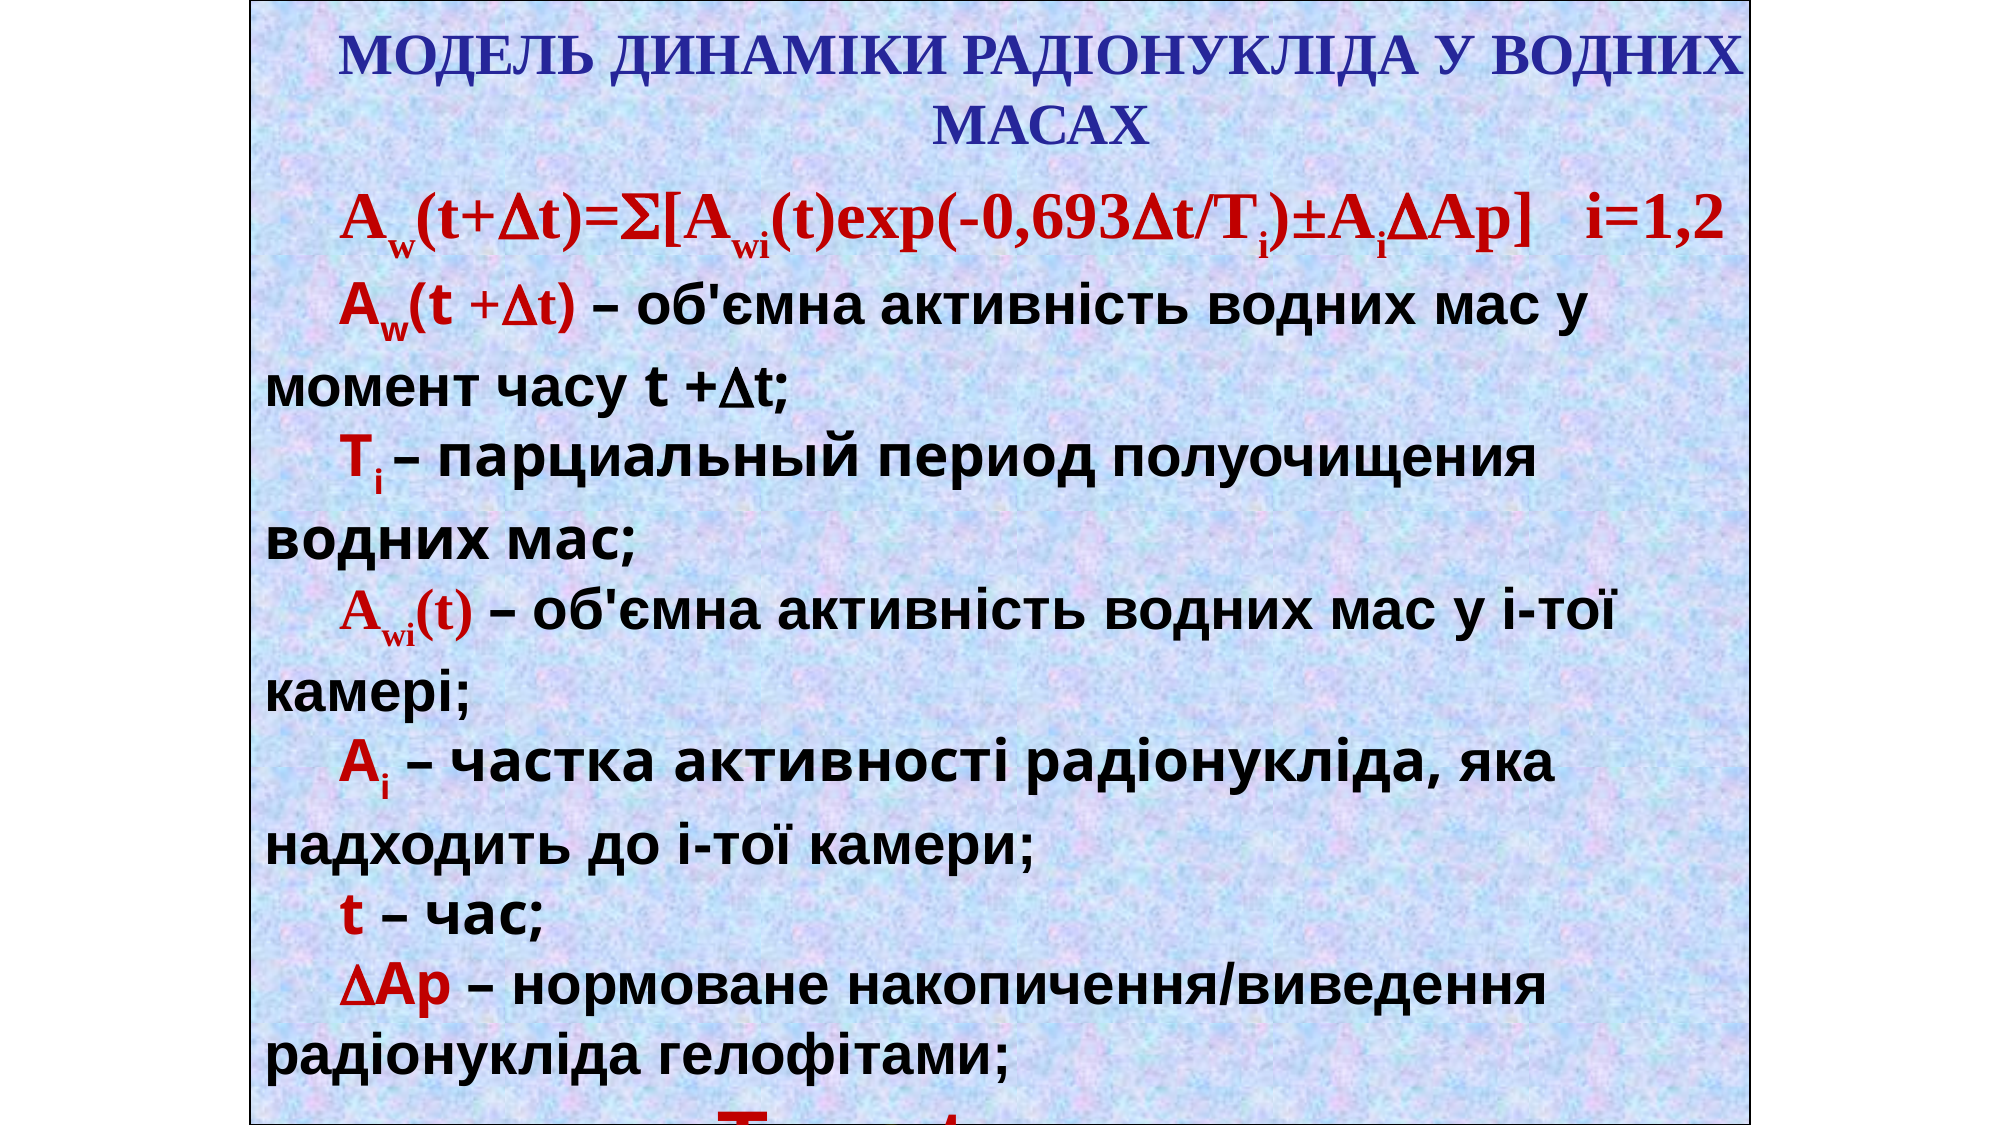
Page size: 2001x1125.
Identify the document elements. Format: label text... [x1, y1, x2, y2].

text_box Aw(t+t)=[Awi(t)exp(-0,693t/Ti)±AiAp] i=1,2 Aw(t +t) – об'ємна активність водних мас у момент часу t +t; Ti – парциальный период полуочищения водних мас; Awi(t) – об'ємна активність водних мас у і-тої камері; Ai – частка активності радіонукліда, яка надходить до і-тої камери; t – час; Ap – нормоване накопичення/виведення радіонукліда гелофітами; Розмірності Ti та t однакові [249, 164, 1750, 1125]
text_box [249, 0, 1750, 164]
text_box МОДЕЛЬ динаміки радіонукліда у водних масах [291, 8, 1792, 224]
